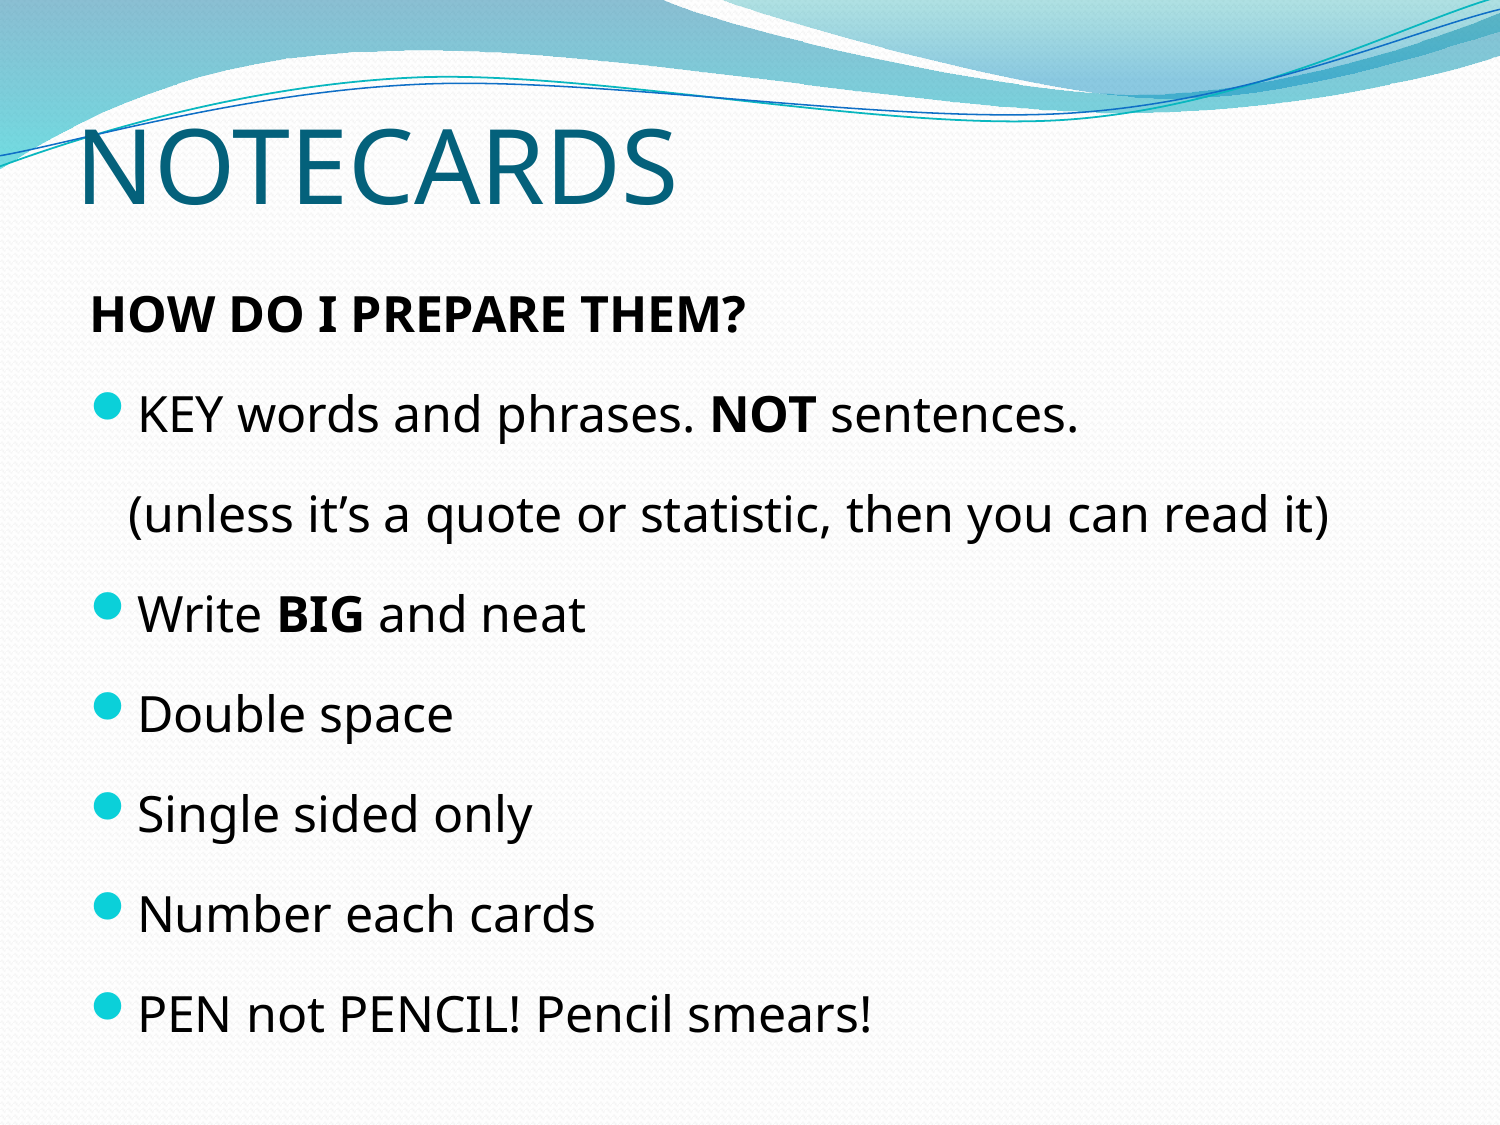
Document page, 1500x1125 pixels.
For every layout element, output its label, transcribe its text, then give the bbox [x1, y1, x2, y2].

list HOW DO I PREPARE THEM? KEY words and phrases. NOT sentences. (unless it’s a quote or statistic, then you can read it) Write BIG and neat Double space Single sided only Number each cards PEN not PENCIL! Pencil smears! [75, 275, 1450, 1063]
title NOTECARDS [75, 37, 1425, 225]
